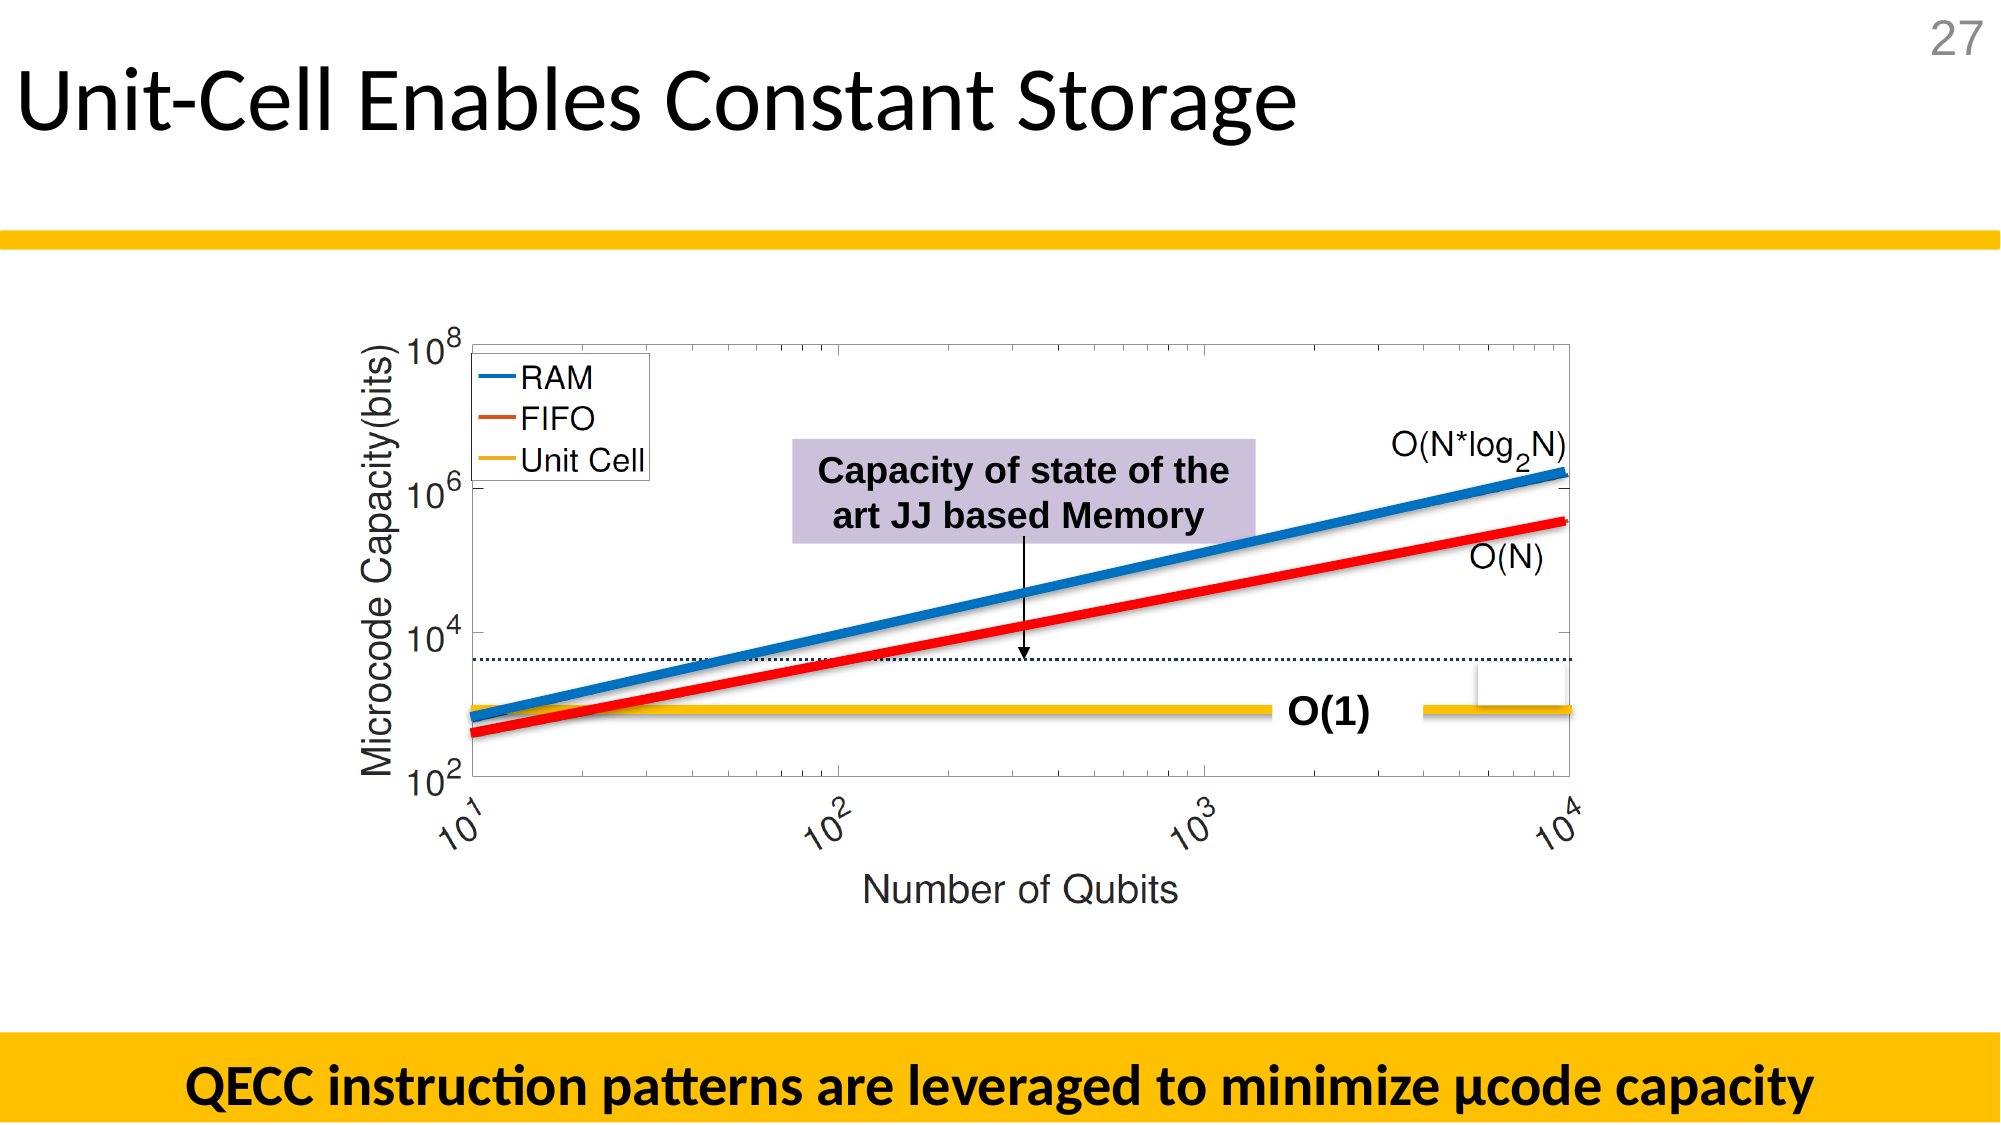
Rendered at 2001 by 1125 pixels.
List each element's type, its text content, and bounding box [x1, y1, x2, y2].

text_box QECC instruction patterns are leveraged to minimize µcode capacity [0, 1030, 2000, 1124]
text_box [473, 438, 1576, 660]
picture [333, 288, 1628, 911]
slide_number 27 [1893, 0, 2000, 72]
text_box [470, 723, 1566, 734]
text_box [470, 470, 1566, 718]
title Unit-Cell Enables Constant Storage [0, 0, 1842, 188]
